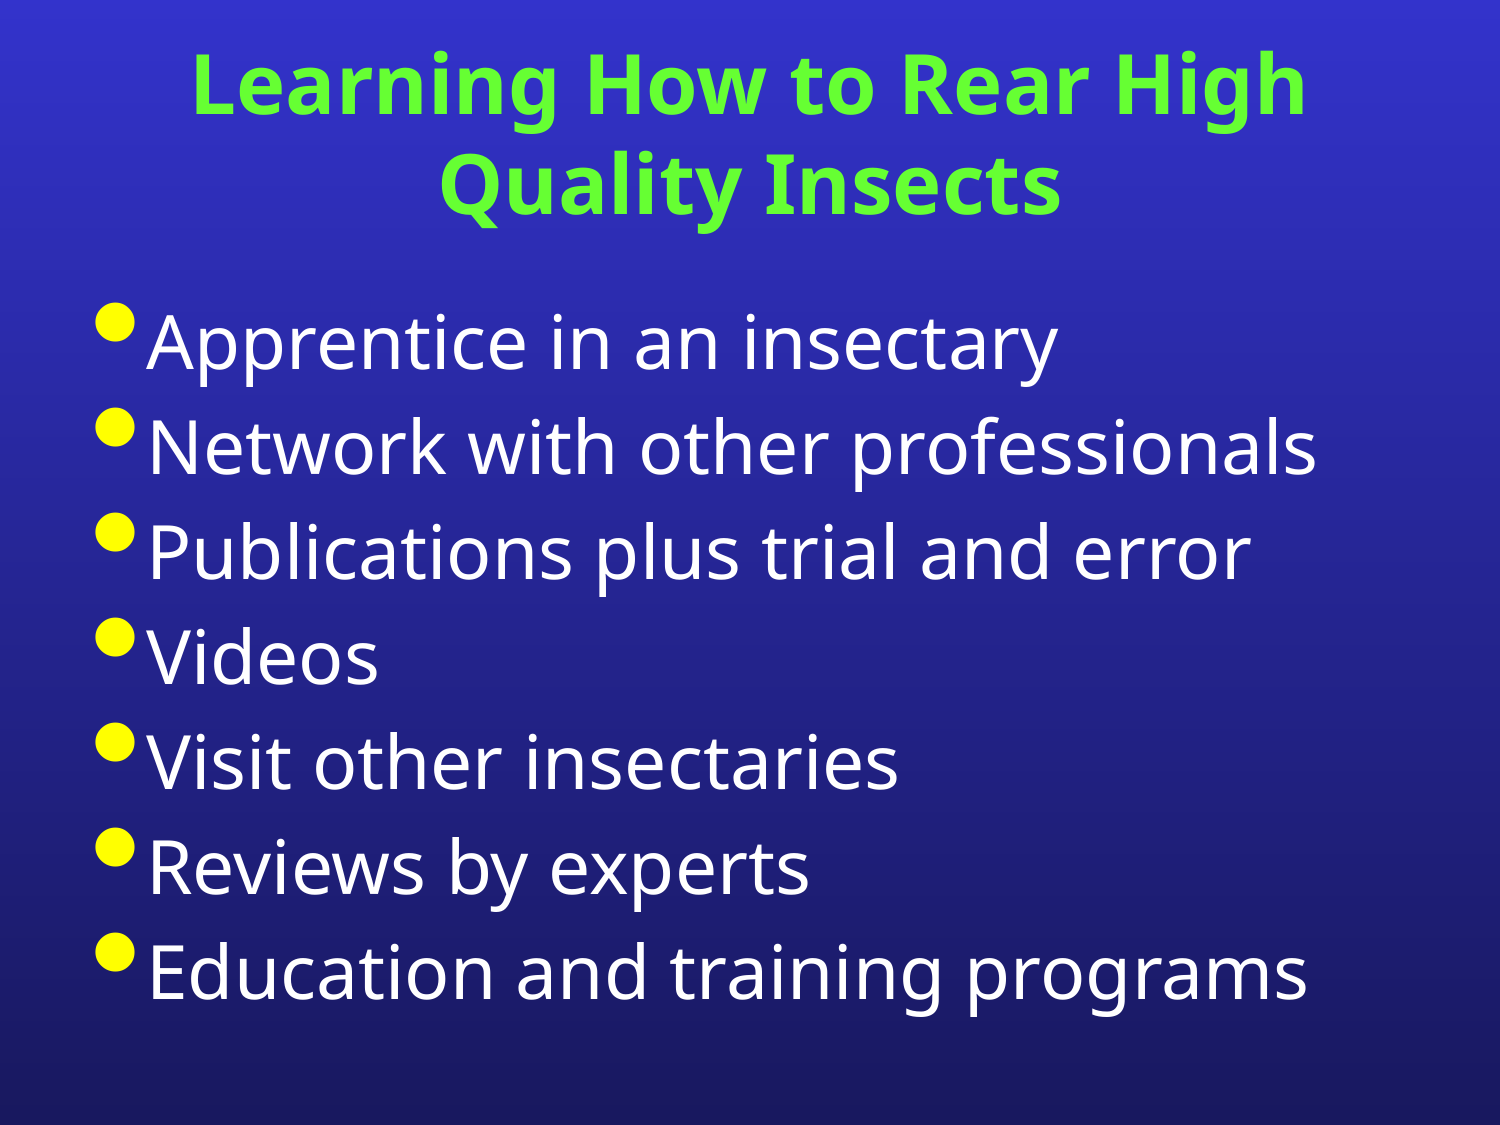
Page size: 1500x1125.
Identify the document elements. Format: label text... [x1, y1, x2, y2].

title Learning How to Rear High Quality Insects [37, 24, 1463, 238]
list Apprentice in an insectary Network with other professionals Publications plus trial and error Videos Visit other insectaries Reviews by experts Education and training programs [75, 287, 1438, 975]
